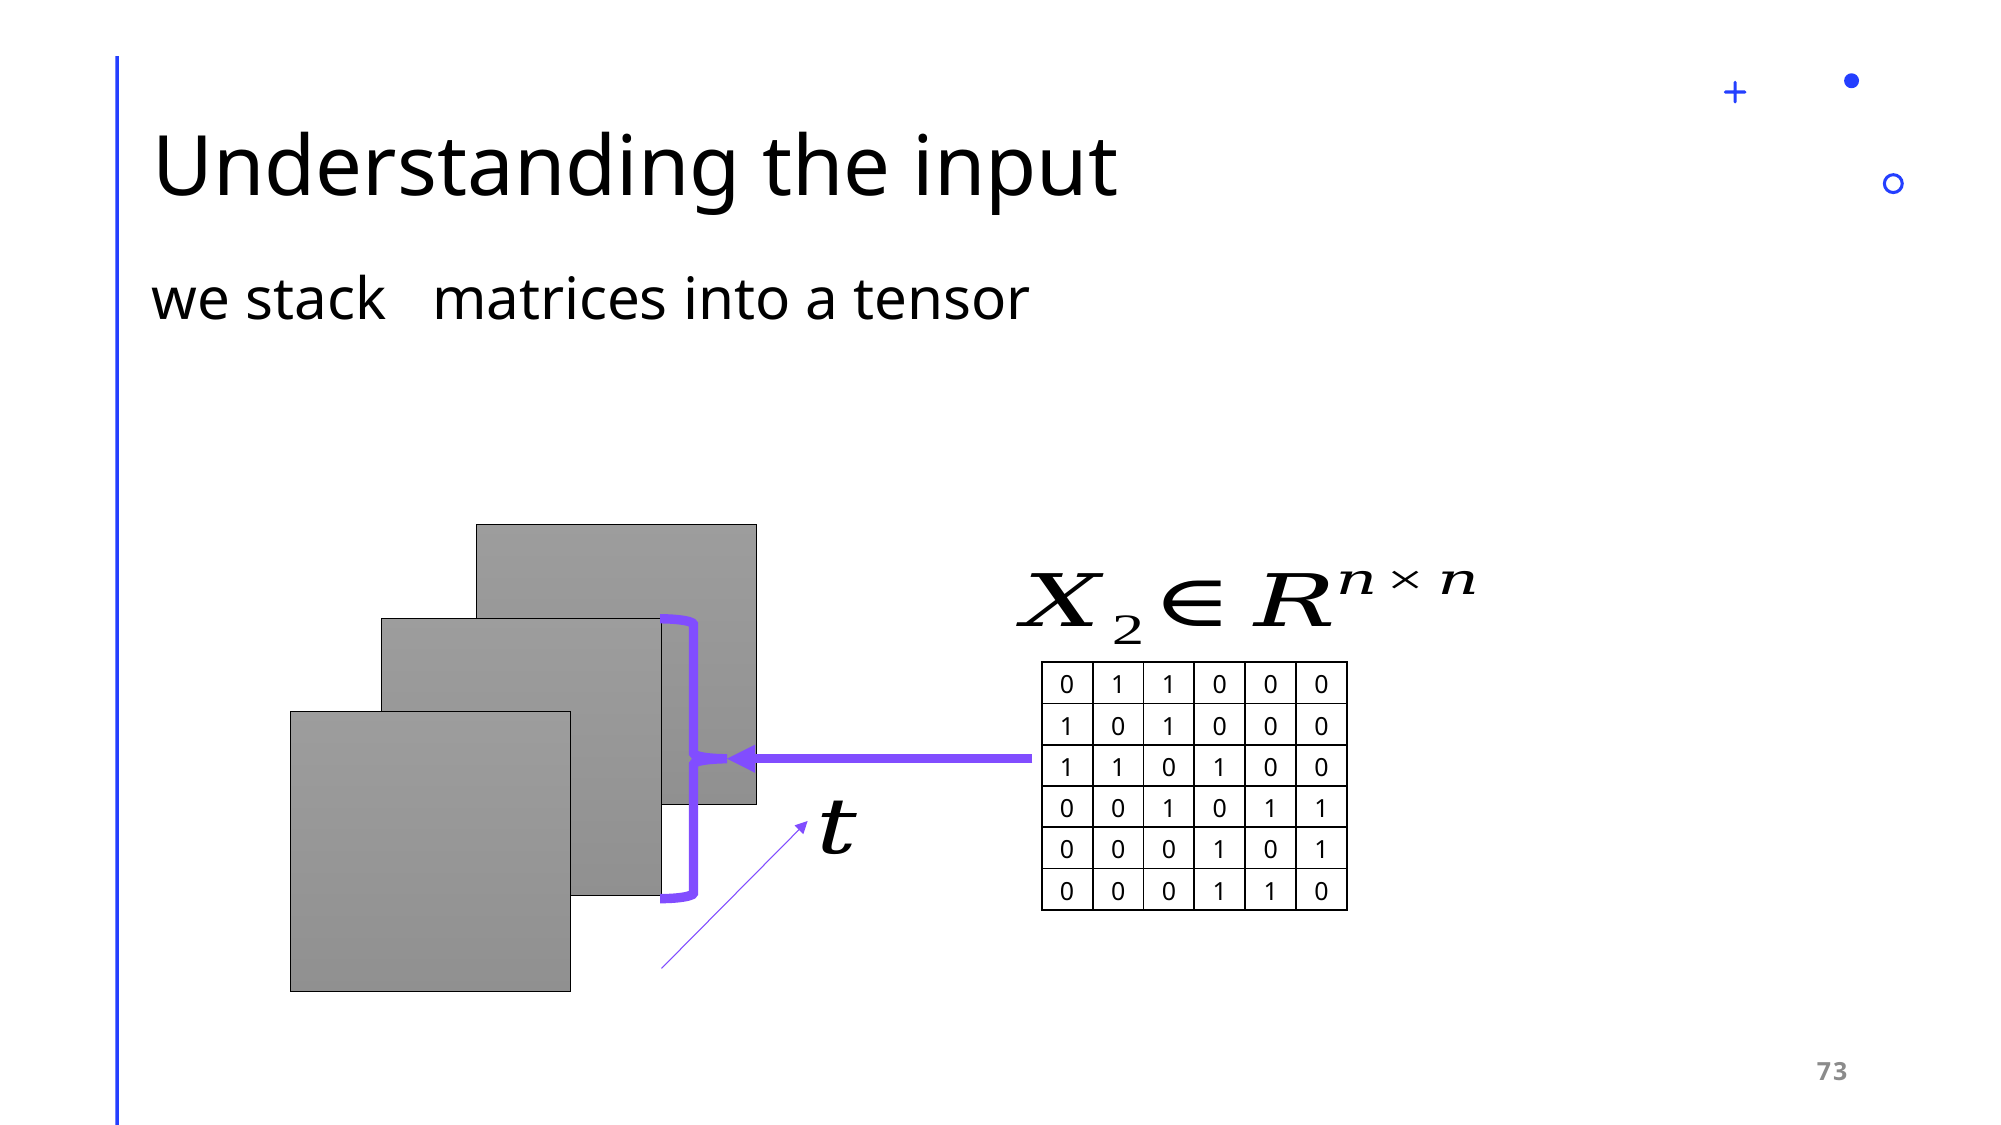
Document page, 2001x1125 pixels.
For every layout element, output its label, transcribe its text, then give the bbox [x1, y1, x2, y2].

table_cell 0 [1043, 828, 1092, 868]
table_cell 0 [1246, 746, 1295, 785]
text_box [660, 618, 727, 900]
table_header 1 [1094, 663, 1143, 703]
table_cell 0 [1094, 828, 1143, 868]
table_cell 1 [1144, 787, 1193, 826]
table_cell 1 [1195, 746, 1244, 785]
table_cell 0 [1144, 869, 1193, 909]
table_cell 1 [1043, 704, 1092, 744]
table_cell 0 [1297, 869, 1346, 909]
table_cell 1 [1297, 787, 1346, 826]
table_cell 0 [1043, 869, 1092, 909]
table_header 0 [1297, 663, 1346, 703]
table_header 1 [1144, 663, 1193, 703]
table_cell 1 [1094, 746, 1143, 785]
table_header 0 [1043, 663, 1092, 703]
text_box [476, 524, 757, 758]
table_cell 0 [1297, 704, 1346, 744]
table_cell 1 [1297, 828, 1346, 868]
table_cell 0 [1195, 787, 1244, 826]
table_cell 1 [1144, 704, 1193, 744]
table_cell 1 [1246, 787, 1295, 826]
table_cell 0 [1144, 828, 1193, 868]
table_cell 0 [1094, 704, 1143, 744]
table_cell 1 [1195, 828, 1244, 868]
table_cell 1 [1246, 869, 1295, 909]
table_cell 1 [1043, 746, 1092, 785]
text_box [381, 618, 660, 896]
table_cell 0 [1094, 787, 1143, 826]
title Understanding the input [137, 59, 1863, 278]
table_cell 0 [1094, 869, 1143, 909]
text_box [695, 760, 757, 805]
table_cell 0 [1195, 704, 1244, 744]
table_cell 0 [1246, 704, 1295, 744]
table_cell 1 [1195, 869, 1244, 909]
table_cell 0 [1297, 746, 1346, 785]
table_header 0 [1246, 663, 1295, 703]
table_header 0 [1195, 663, 1244, 703]
text_box [290, 711, 571, 992]
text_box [661, 821, 808, 969]
table_cell 0 [1246, 828, 1295, 868]
slide_number 73 [1412, 1042, 1863, 1103]
table_cell 0 [1144, 746, 1193, 785]
table_cell 0 [1043, 787, 1092, 826]
